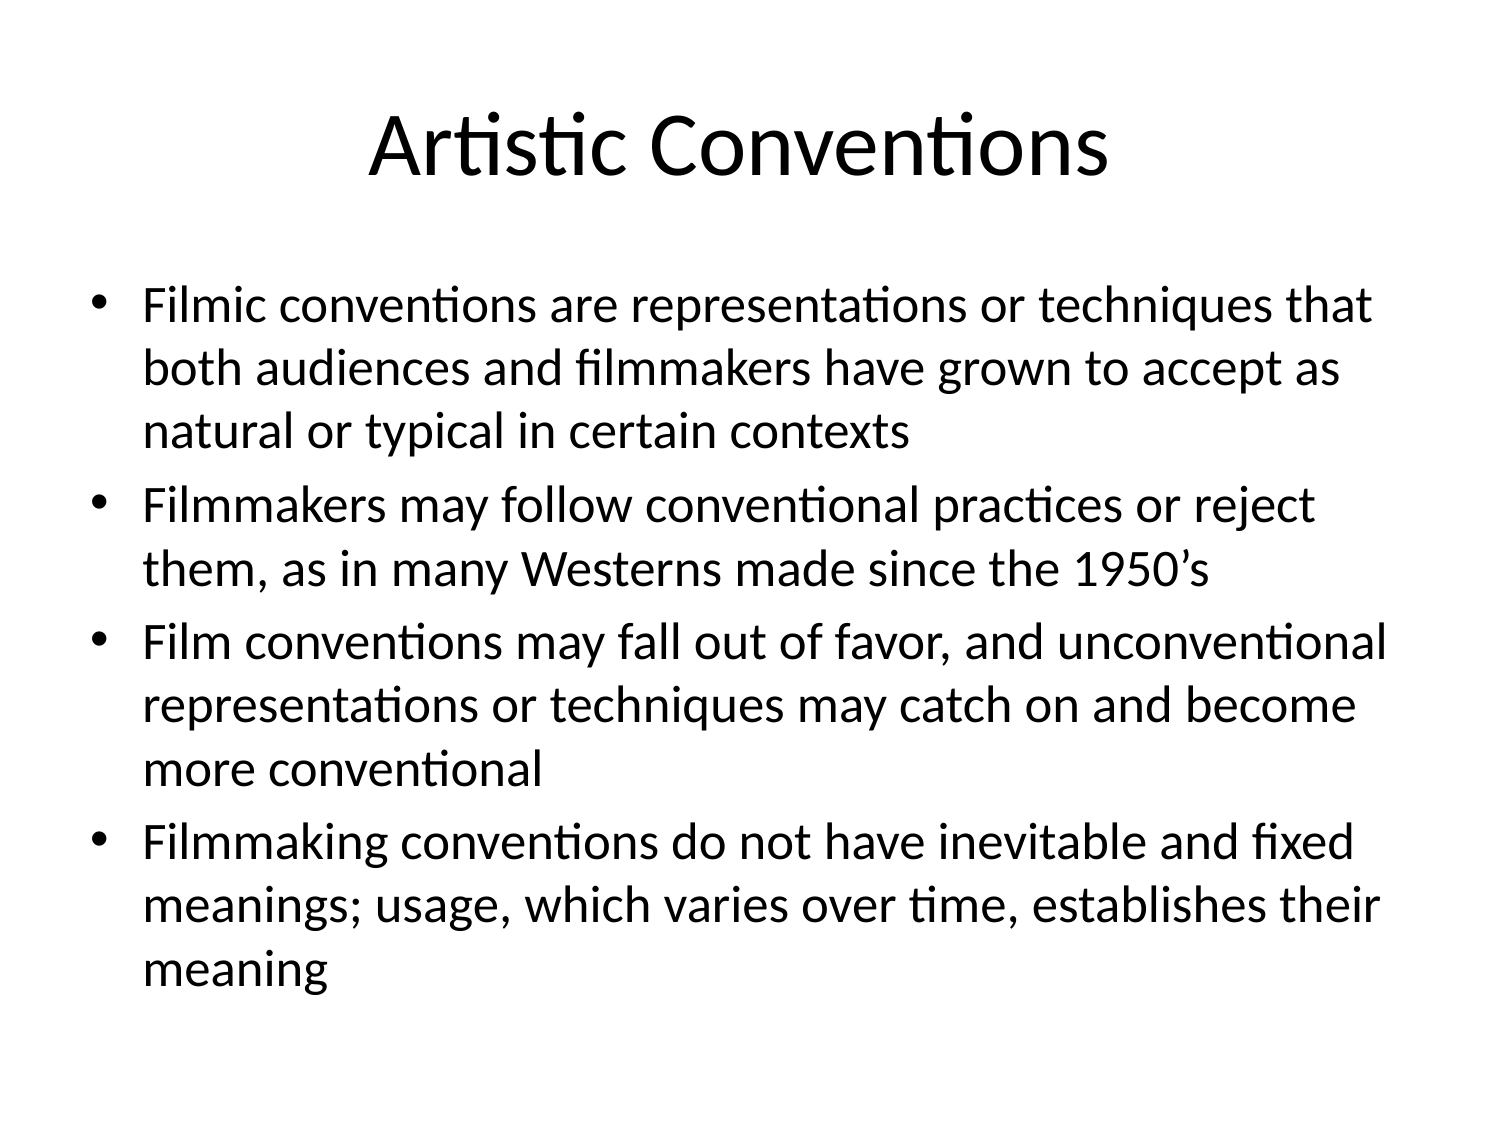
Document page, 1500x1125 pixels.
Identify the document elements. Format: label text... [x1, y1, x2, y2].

list Filmic conventions are representations or techniques that both audiences and filmmakers have grown to accept as natural or typical in certain contexts Filmmakers may follow conventional practices or reject them, as in many Westerns made since the 1950’s Film conventions may fall out of favor, and unconventional representations or techniques may catch on and become more conventional Filmmaking conventions do not have inevitable and fixed meanings; usage, which varies over time, establishes their meaning [75, 262, 1425, 1005]
title Artistic Conventions [75, 45, 1425, 233]
